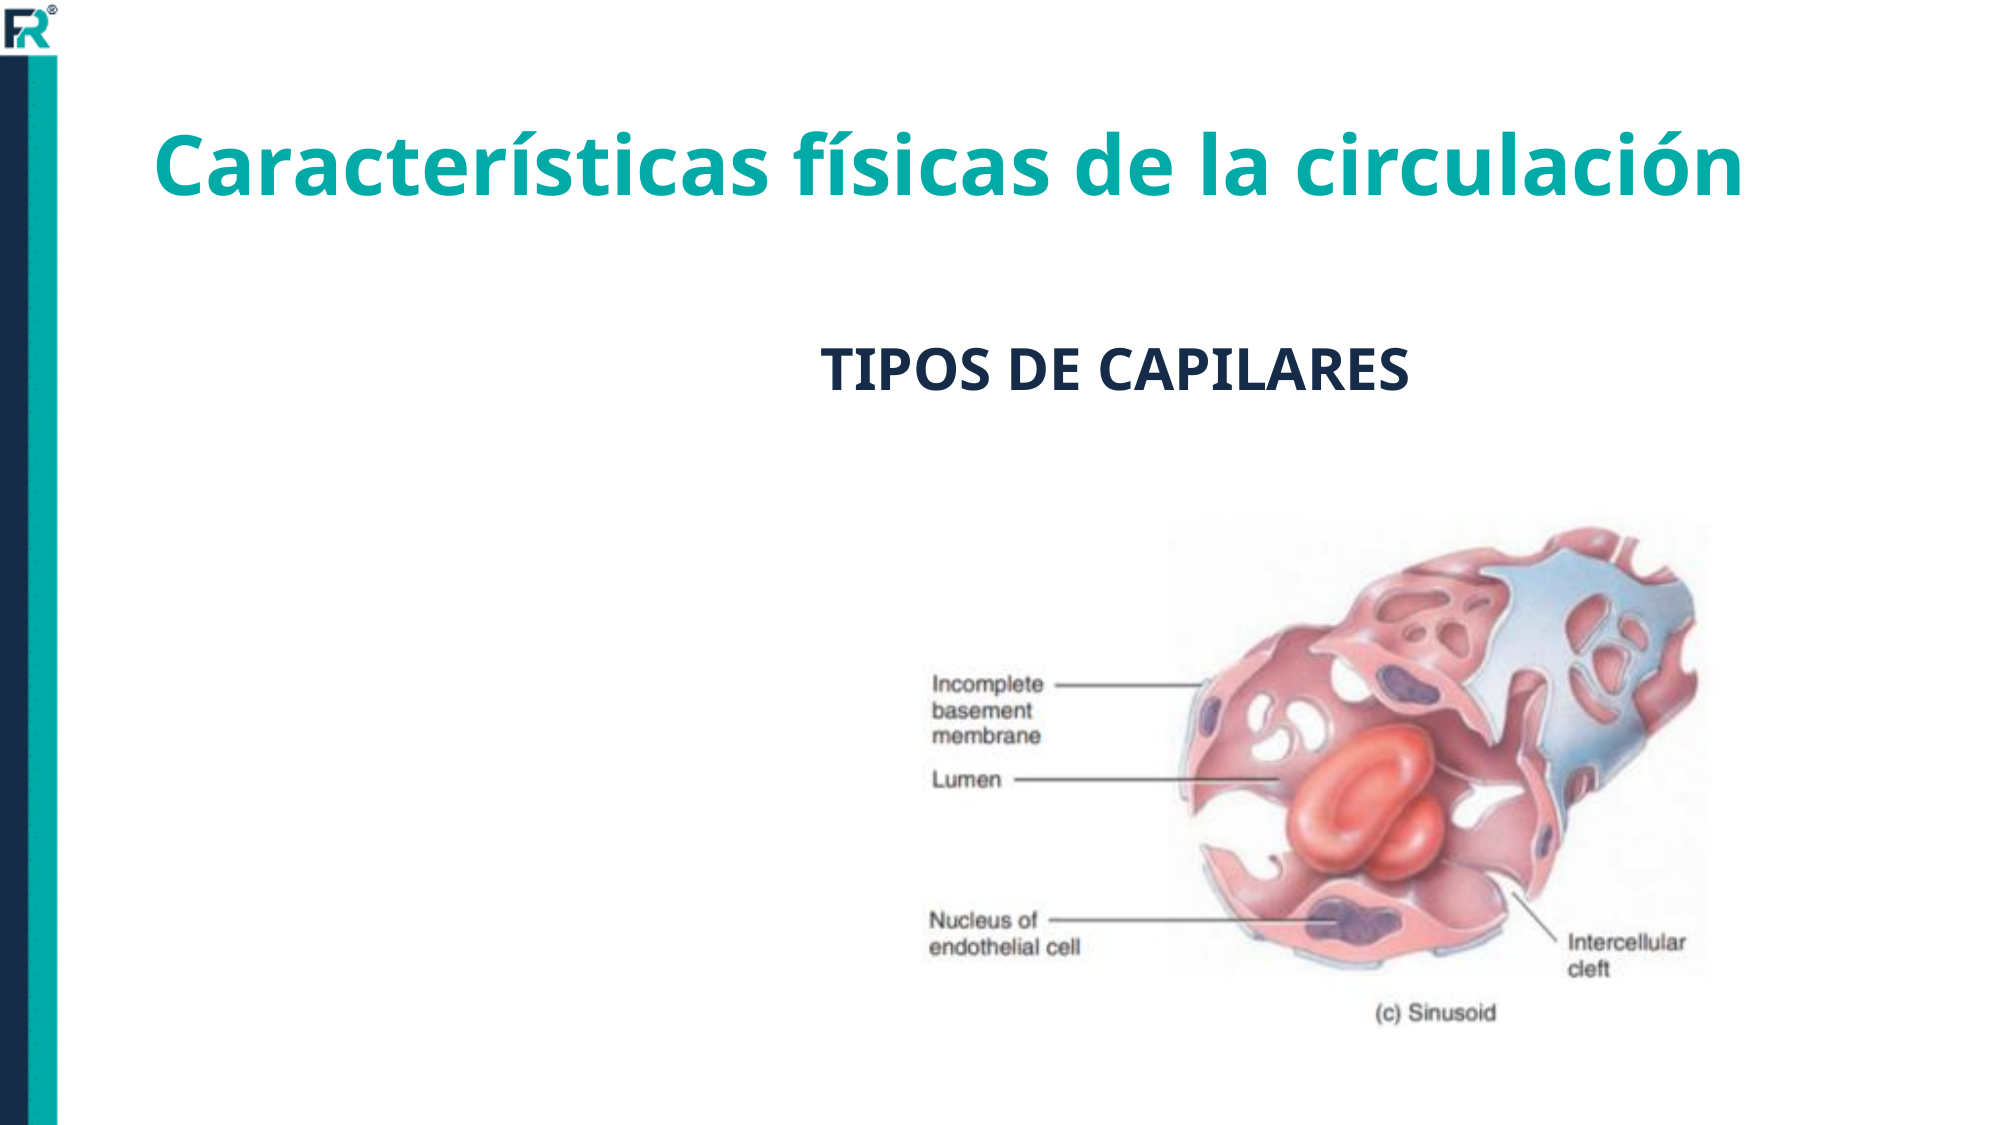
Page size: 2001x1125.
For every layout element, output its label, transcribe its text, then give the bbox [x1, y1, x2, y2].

list TIPOS DE CAPILARES [805, 275, 1863, 411]
picture [0, 0, 2001, 1125]
title Características físicas de la circulación [137, 59, 1863, 278]
